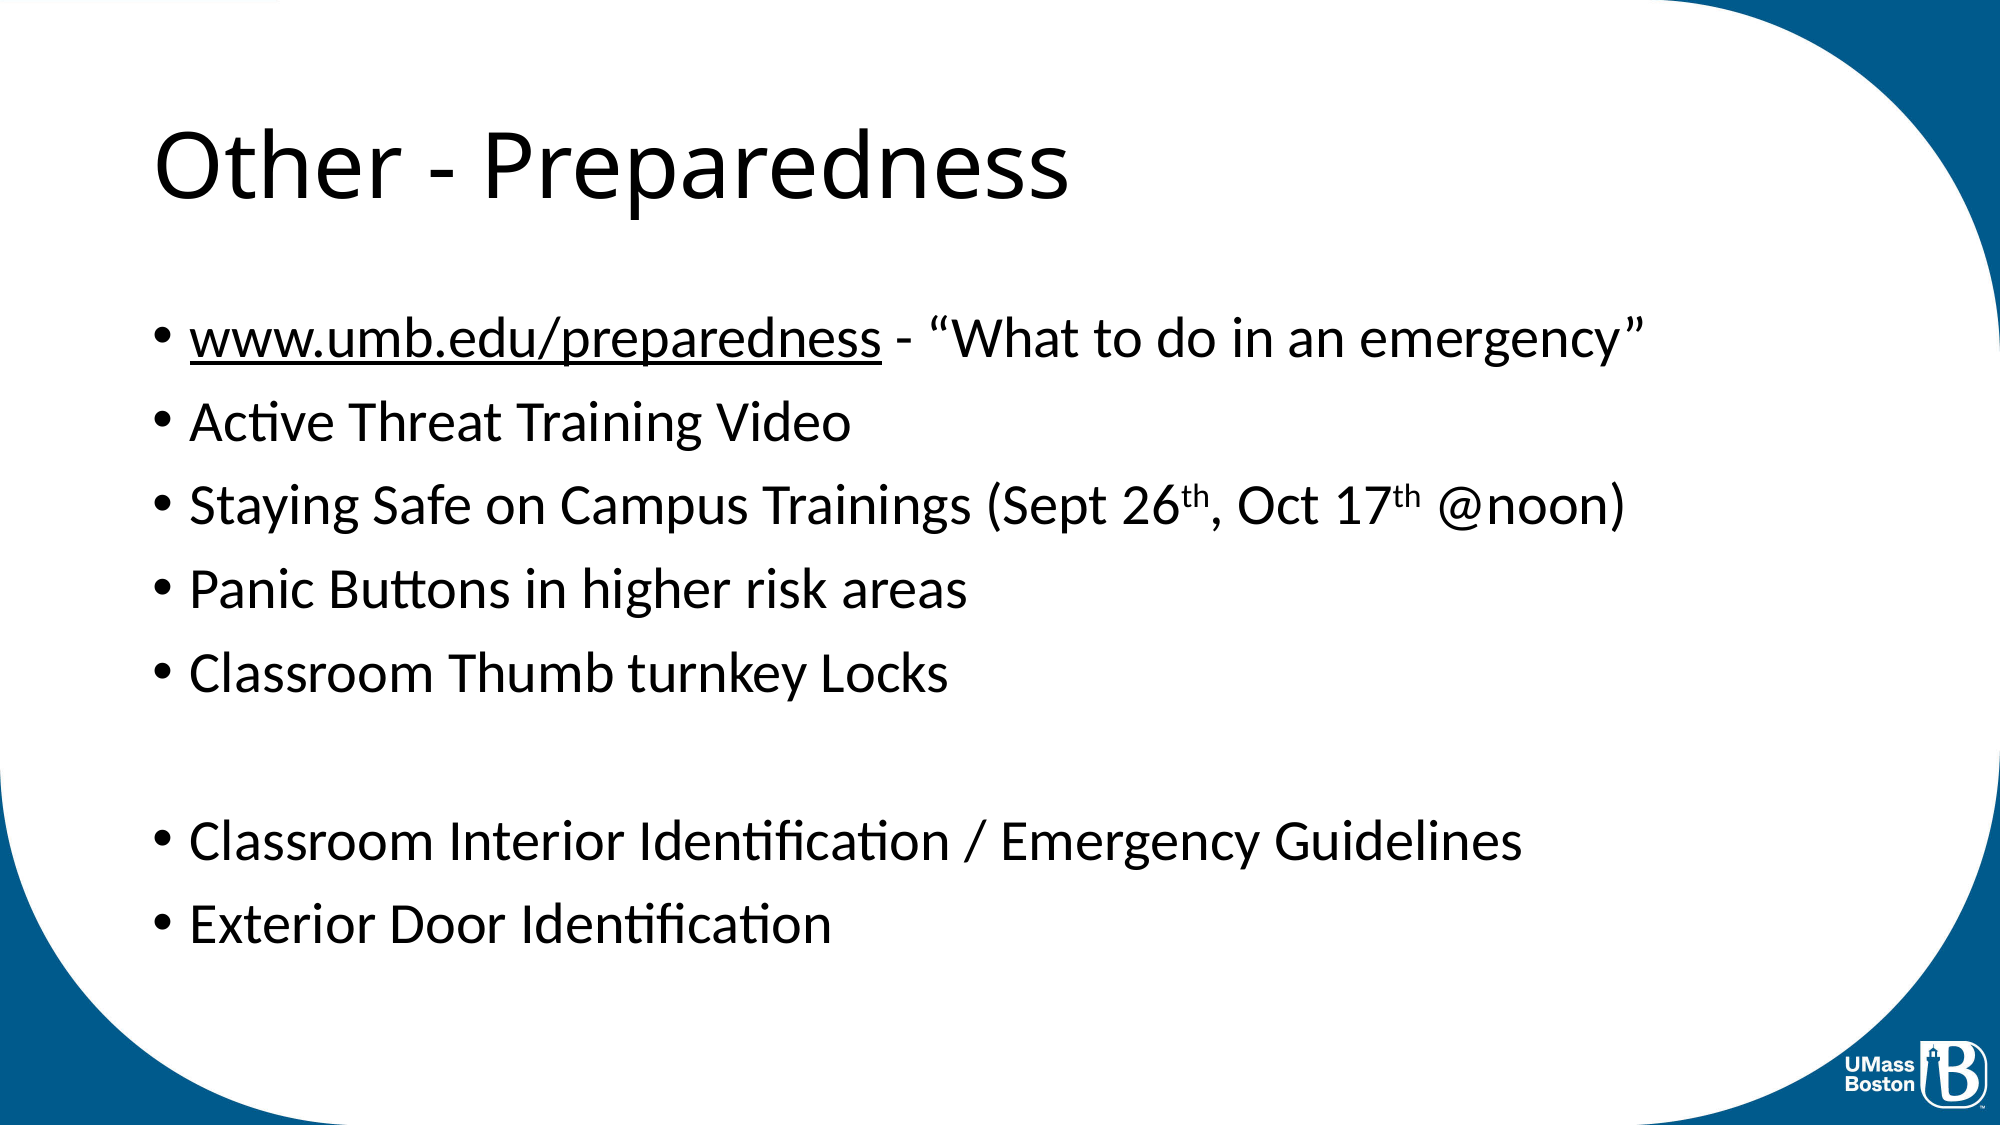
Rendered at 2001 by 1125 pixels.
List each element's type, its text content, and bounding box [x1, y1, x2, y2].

list www.umb.edu/preparedness - “What to do in an emergency” Active Threat Training Video Staying Safe on Campus Trainings (Sept 26th, Oct 17th @noon) Panic Buttons in higher risk areas Classroom Thumb turnkey Locks Classroom Interior Identification / Emergency Guidelines Exterior Door Identification [137, 299, 1863, 1014]
title Other - Preparedness [137, 59, 1863, 278]
picture [0, 0, 2000, 1125]
